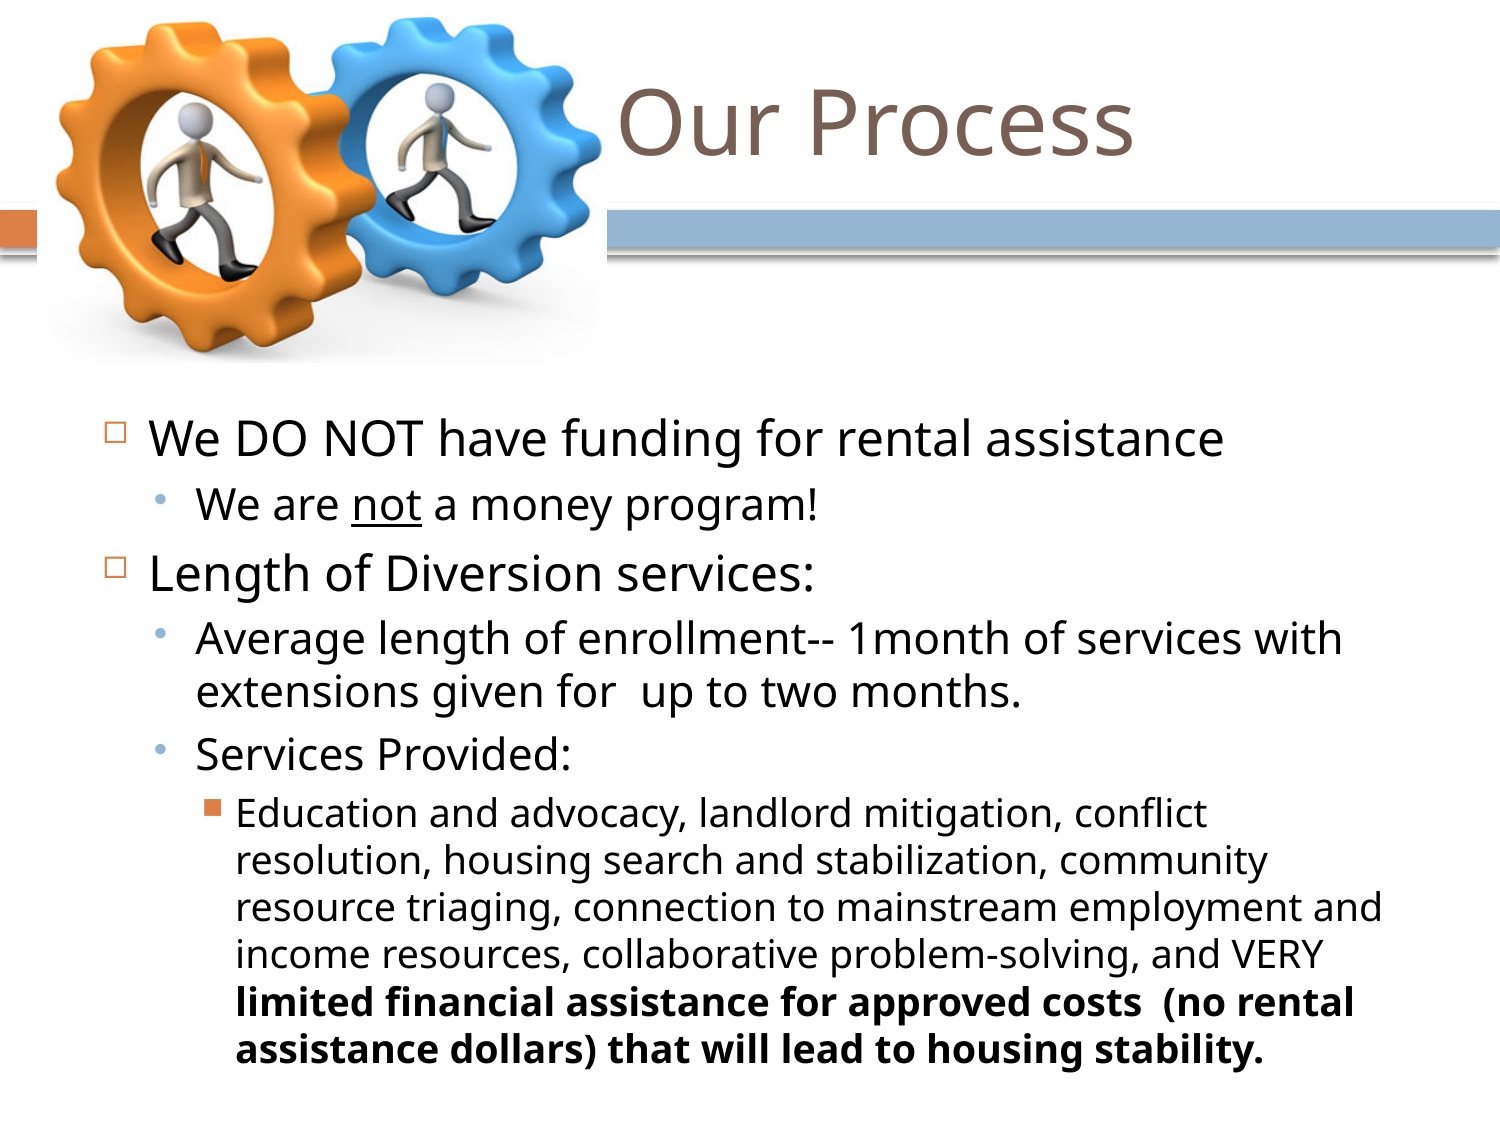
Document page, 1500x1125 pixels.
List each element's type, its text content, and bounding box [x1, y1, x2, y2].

list We DO NOT have funding for rental assistance We are not a money program! Length of Diversion services: Average length of enrollment-- 1month of services with extensions given for up to two months. Services Provided: Education and advocacy, landlord mitigation, conflict resolution, housing search and stabilization, community resource triaging, connection to mainstream employment and income resources, collaborative problem-solving, and VERY limited financial assistance for approved costs (no rental assistance dollars) that will lead to housing stability. [87, 399, 1425, 1089]
title Our Process [610, 37, 1438, 200]
picture [37, 0, 607, 363]
